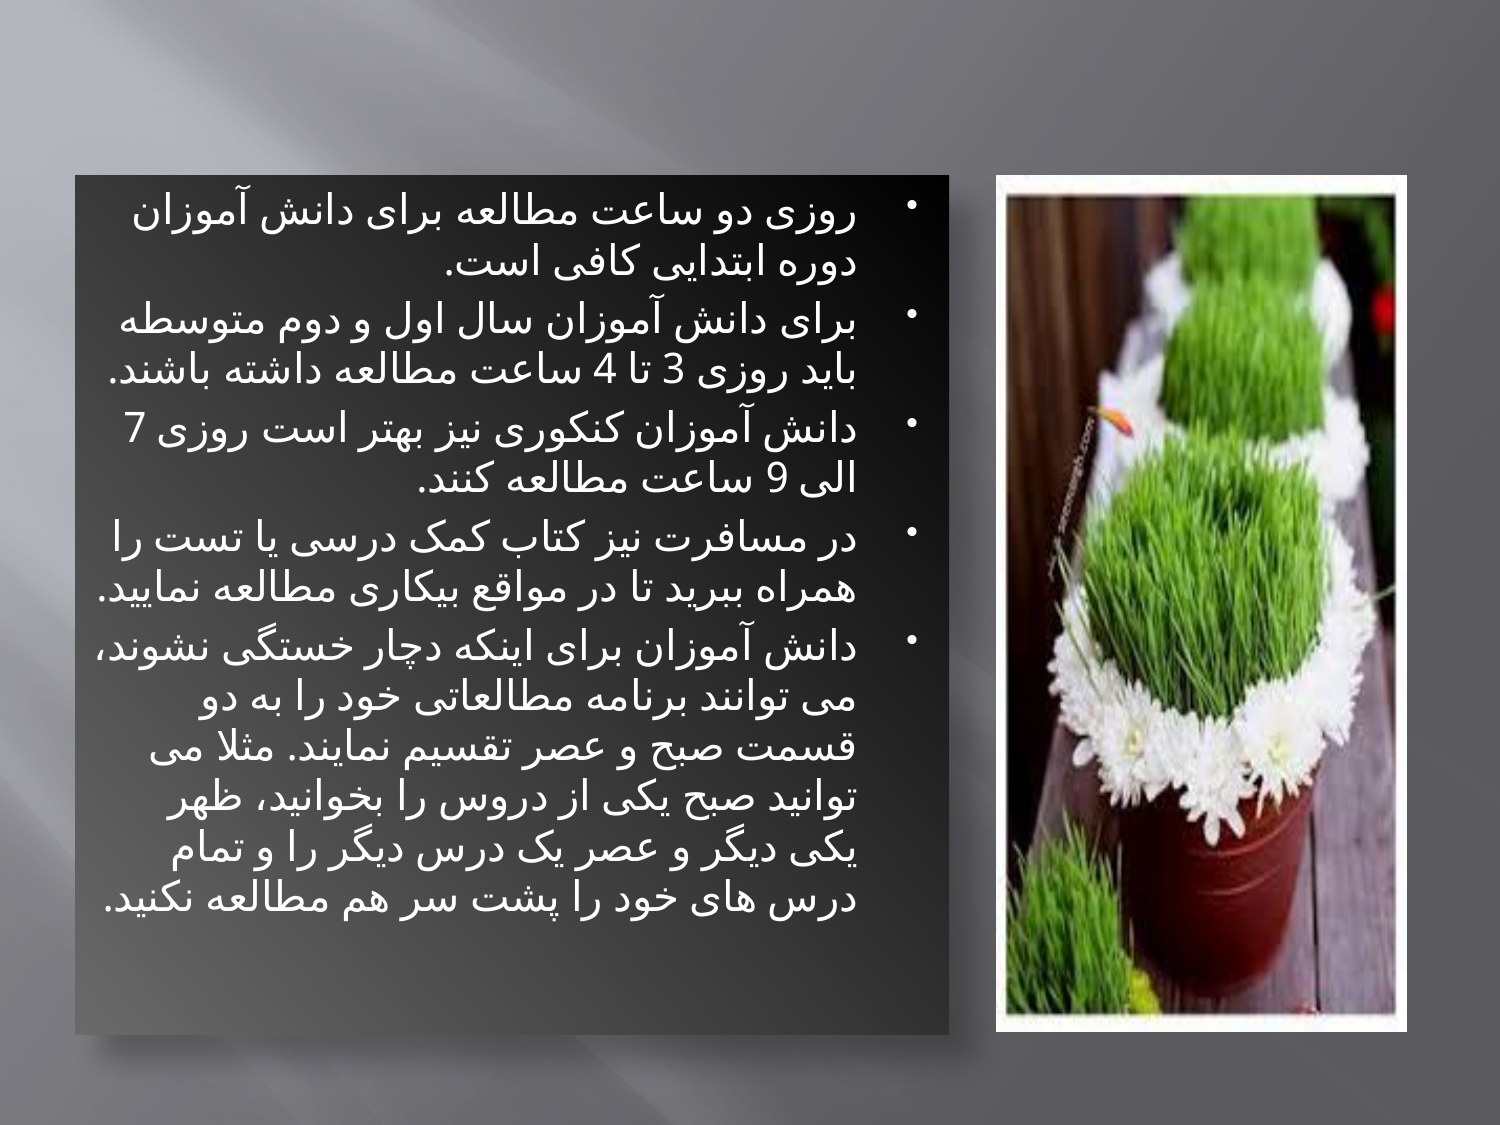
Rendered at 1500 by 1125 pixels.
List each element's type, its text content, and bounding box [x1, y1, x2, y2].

list روزی دو ساعت مطالعه برای دانش آموزان دوره ابتدایی کافی است. برای دانش آموزان سال اول و دوم متوسطه باید روزی 3 تا 4 ساعت مطالعه داشته باشند. دانش آموزان کنکوری نیز بهتر است روزی 7 الی 9 ساعت مطالعه کنند. در مسافرت نیز کتاب کمک درسی یا تست را همراه ببرید تا در مواقع بیکاری مطالعه نمایید. دانش آموزان برای اینکه دچار خستگی نشوند، می توانند برنامه مطالعاتی خود را به دو قسمت صبح و عصر تقسیم نمایند. مثلا می توانید صبح یکی از دروس را بخوانید، ظهر یکی دیگر و عصر یک درس دیگر را و تمام درس های خود را پشت سر هم مطالعه نکنید. [75, 175, 950, 1035]
picture [995, 175, 1407, 1032]
